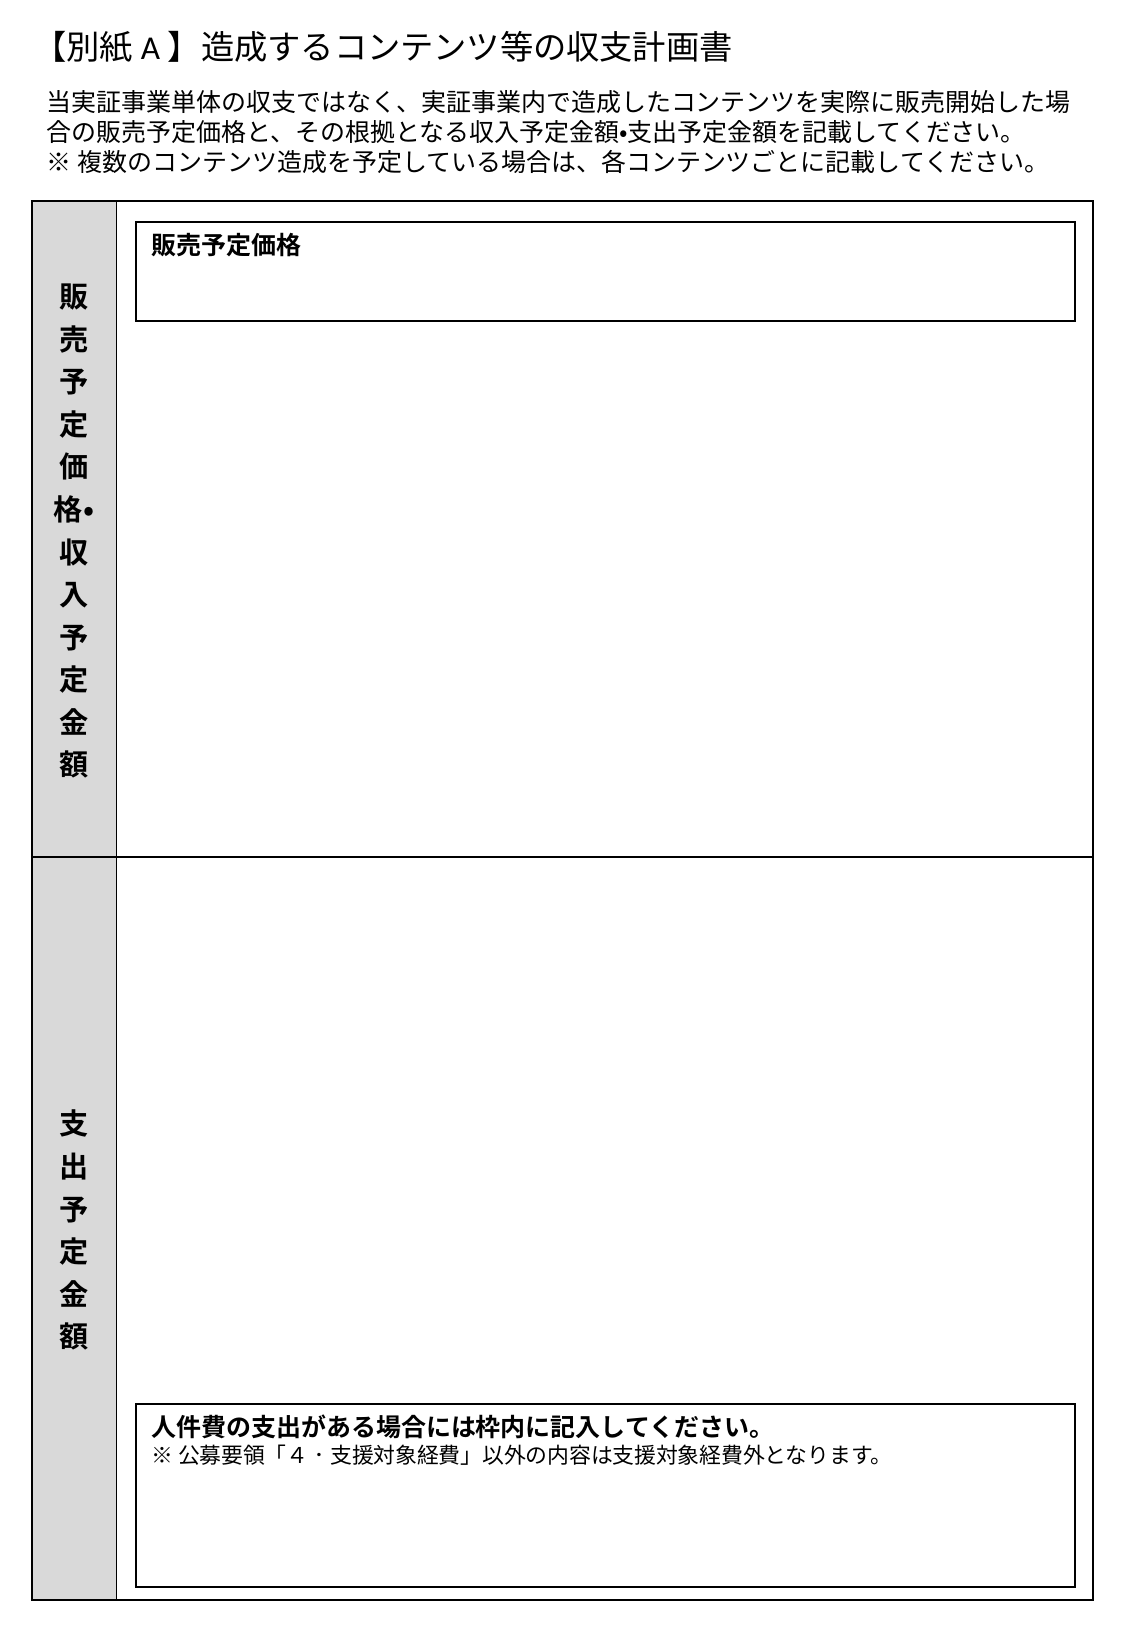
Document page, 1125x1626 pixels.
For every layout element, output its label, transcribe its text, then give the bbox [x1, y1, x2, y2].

table_cell 支出予定金額 [33, 858, 116, 1599]
text_box 人件費の支出がある場合には枠内に記入してください。 ※公募要領「４．支援対象経費」以外の内容は支援対象経費外となります。 [135, 1403, 1076, 1588]
text_box 当実証事業単体の収支ではなく、実証事業内で造成したコンテンツを実際に販売開始した場合の販売予定価格と、その根拠となる収入予定金額・支出予定金額を記載してください。 ※複数のコンテンツ造成を予定している場合は、各コンテンツごとに記載してください。 [31, 79, 1094, 185]
table_header 販売予定価格・収入予定金額 [33, 202, 116, 856]
table_header [117, 202, 1092, 856]
text_box 販売予定価格 [135, 221, 1076, 322]
text_box 【別紙A】造成するコンテンツ等の収支計画書 [18, 18, 1106, 74]
table_cell [117, 858, 1092, 1599]
